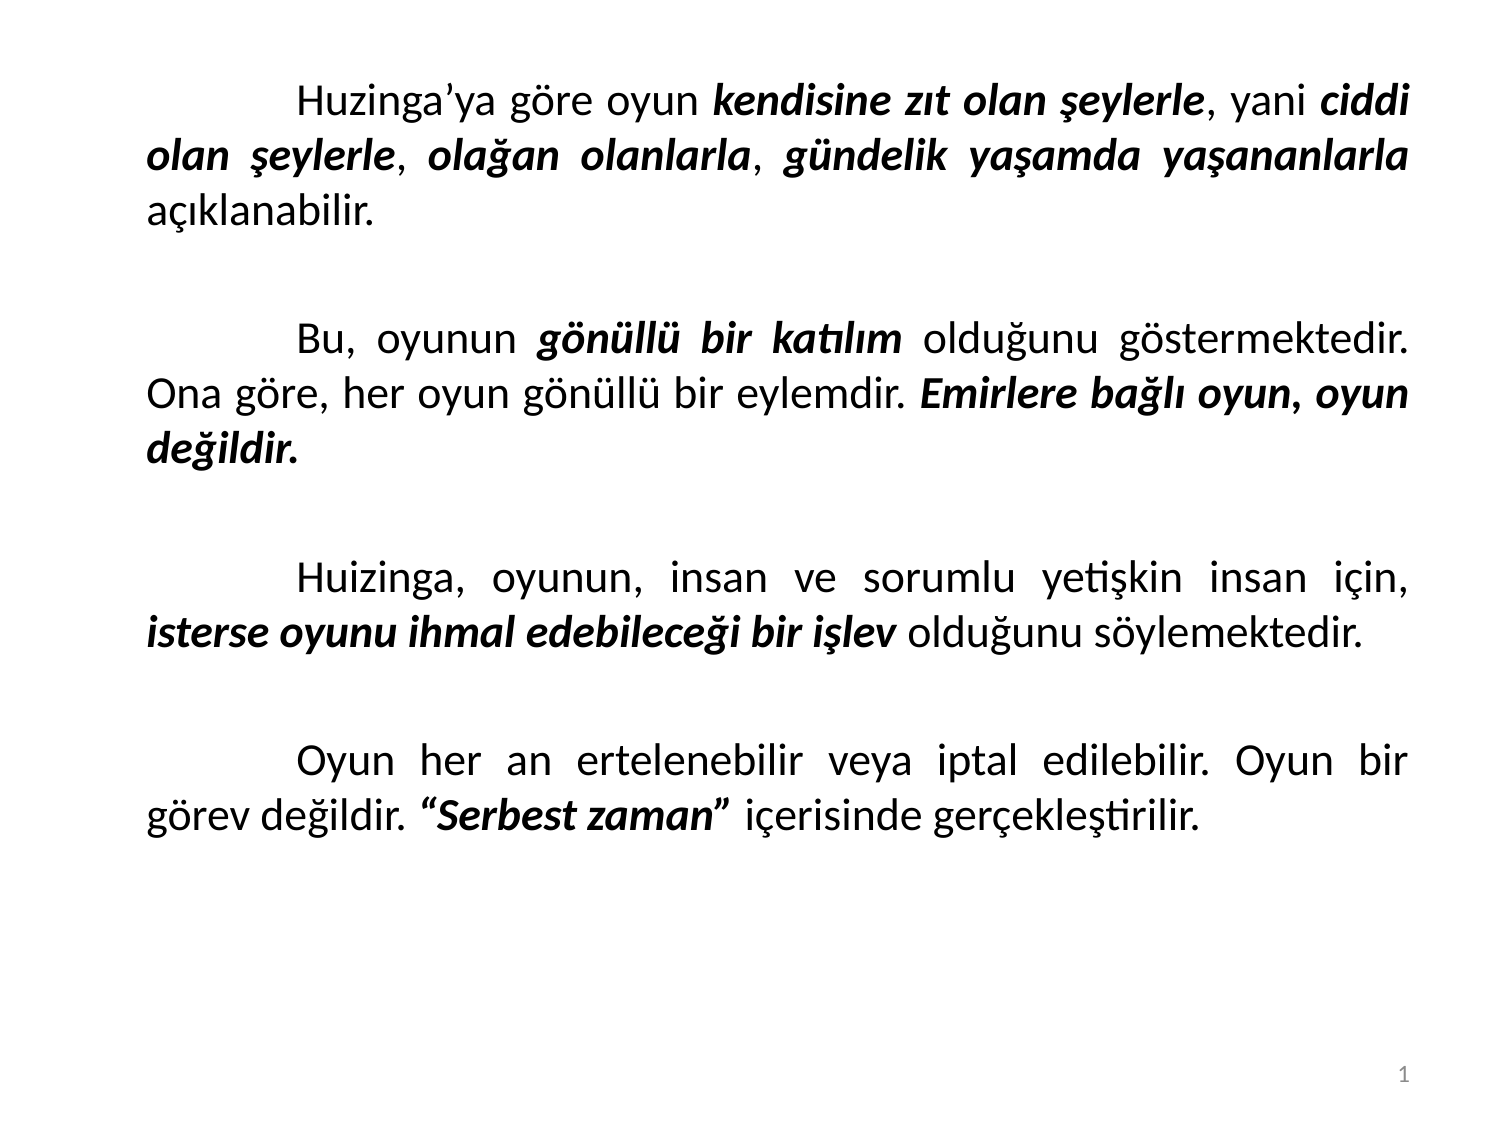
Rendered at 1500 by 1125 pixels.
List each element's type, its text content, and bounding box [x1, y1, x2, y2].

list Huzinga’ya göre oyun kendisine zıt olan şeylerle, yani ciddi olan şeylerle, olağan olanlarla, gündelik yaşamda yaşananlarla açıklanabilir. Bu, oyunun gönüllü bir katılım olduğunu göstermektedir. Ona göre, her oyun gönüllü bir eylemdir. Emirlere bağlı oyun, oyun değildir. Huizinga, oyunun, insan ve sorumlu yetişkin insan için, isterse oyunu ihmal edebileceği bir işlev olduğunu söylemektedir. Oyun her an ertelenebilir veya iptal edilebilir. Oyun bir görev değildir. “Serbest zaman” içerisinde gerçekleştirilir. [75, 62, 1425, 1075]
slide_number 1 [1074, 1042, 1425, 1103]
